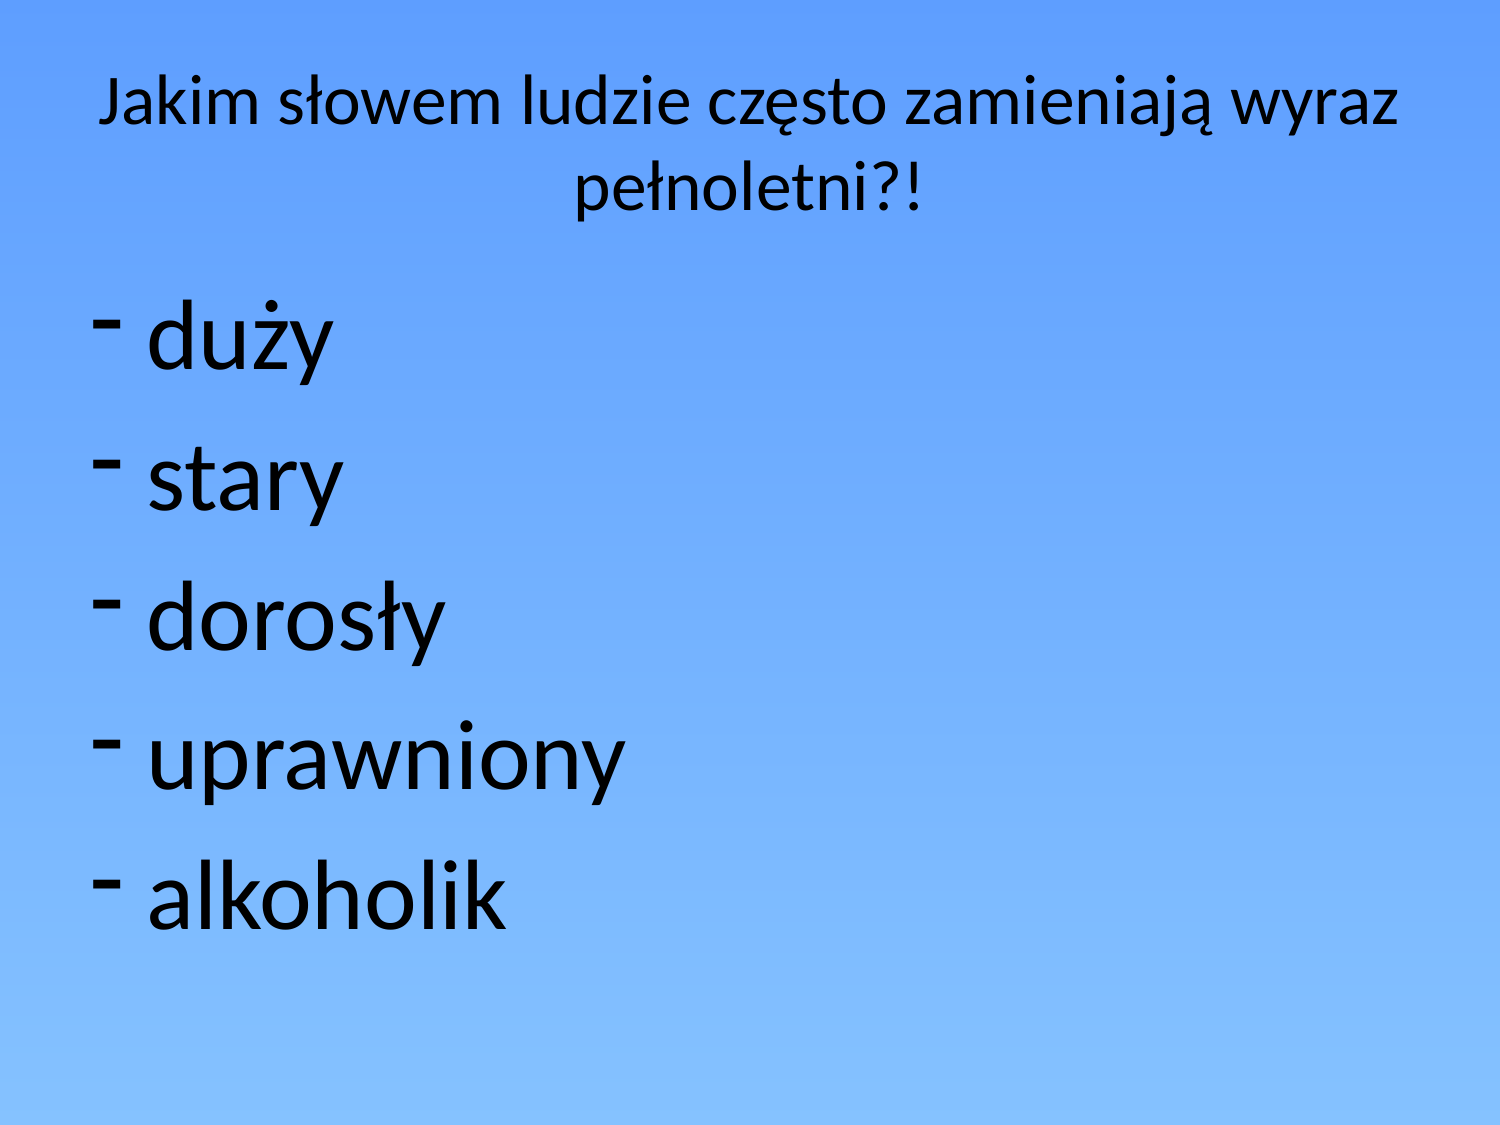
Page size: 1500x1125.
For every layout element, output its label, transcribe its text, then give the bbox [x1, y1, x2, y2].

title Jakim słowem ludzie często zamieniają wyraz pełnoletni?! [75, 45, 1425, 233]
list duży stary dorosły uprawniony alkoholik [75, 262, 1425, 1005]
